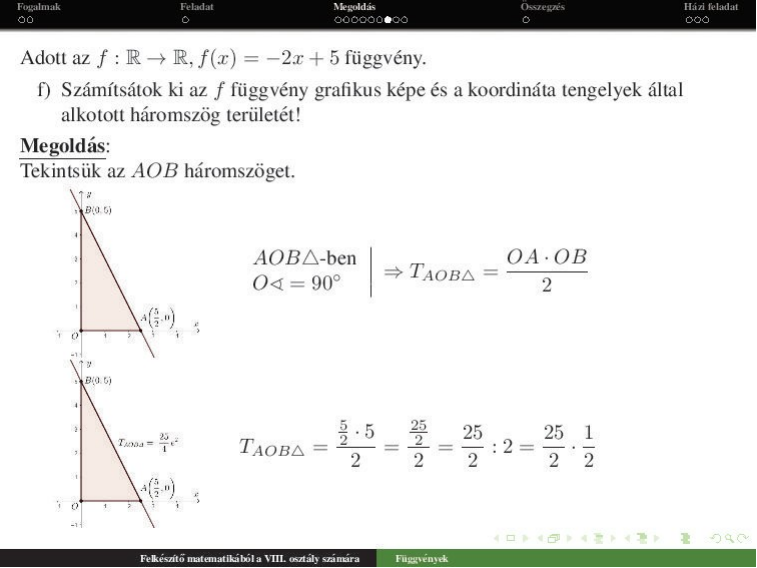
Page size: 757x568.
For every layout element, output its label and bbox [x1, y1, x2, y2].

text_box [0, 0, 756, 567]
